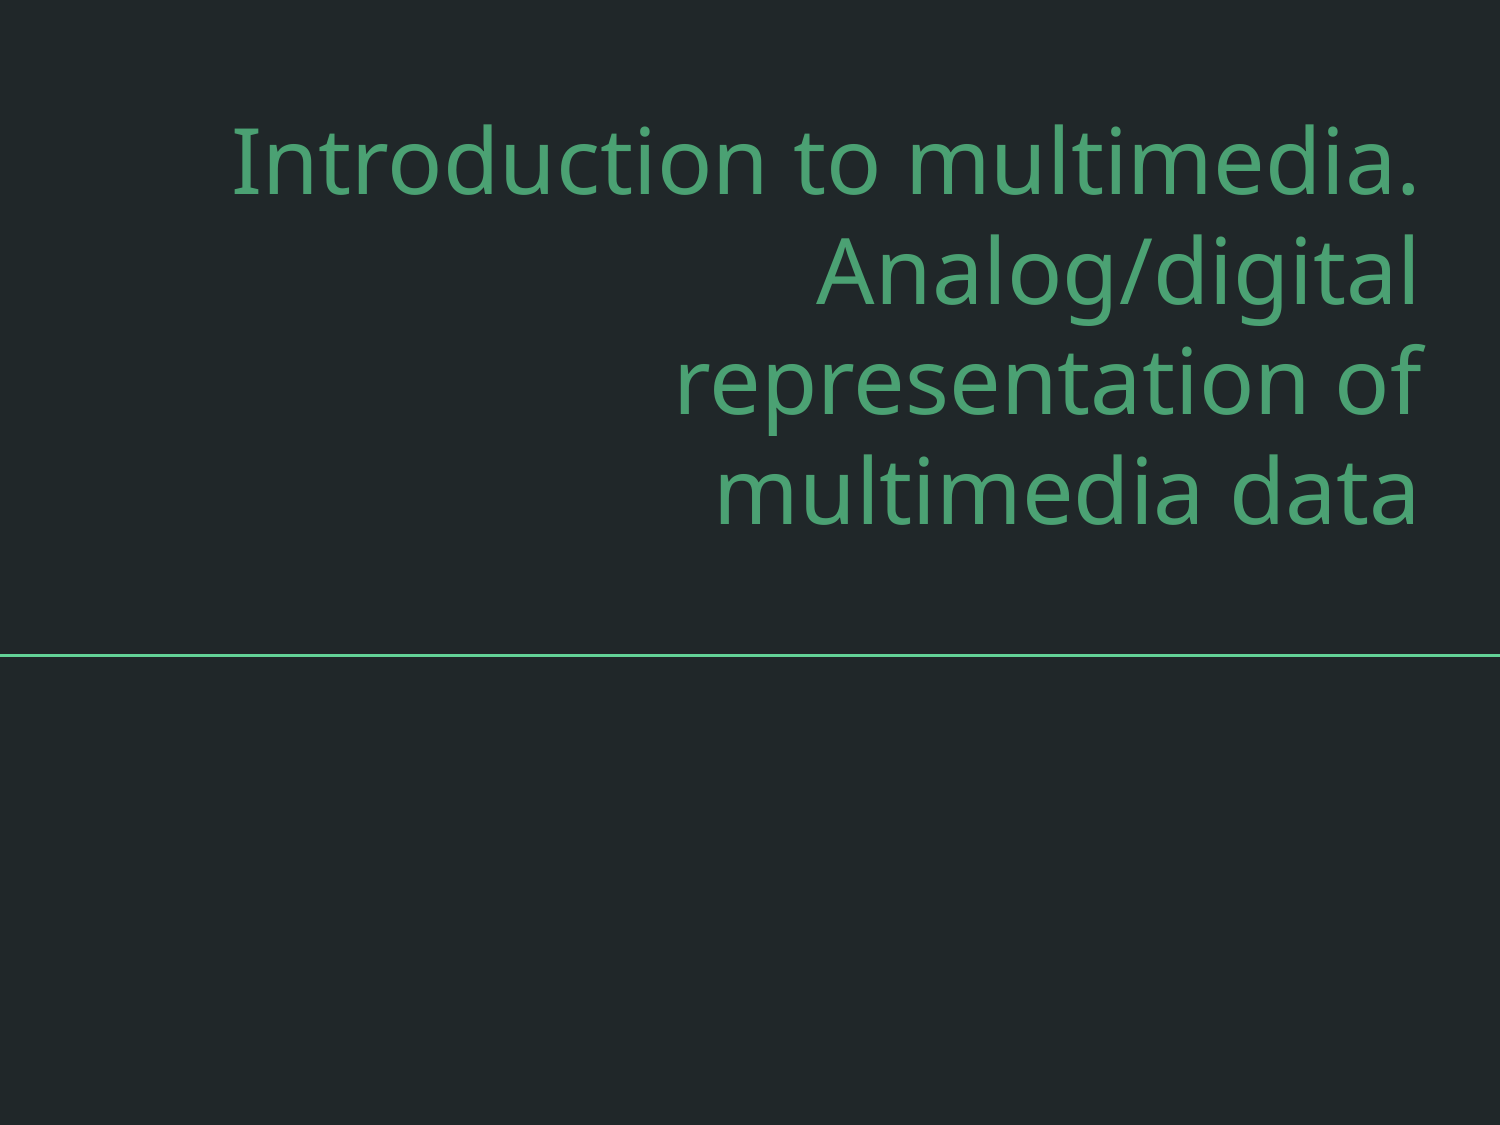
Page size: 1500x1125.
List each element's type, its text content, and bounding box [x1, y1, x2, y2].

title Introduction to multimedia. Analog/digital representation of multimedia data [162, 362, 1438, 550]
